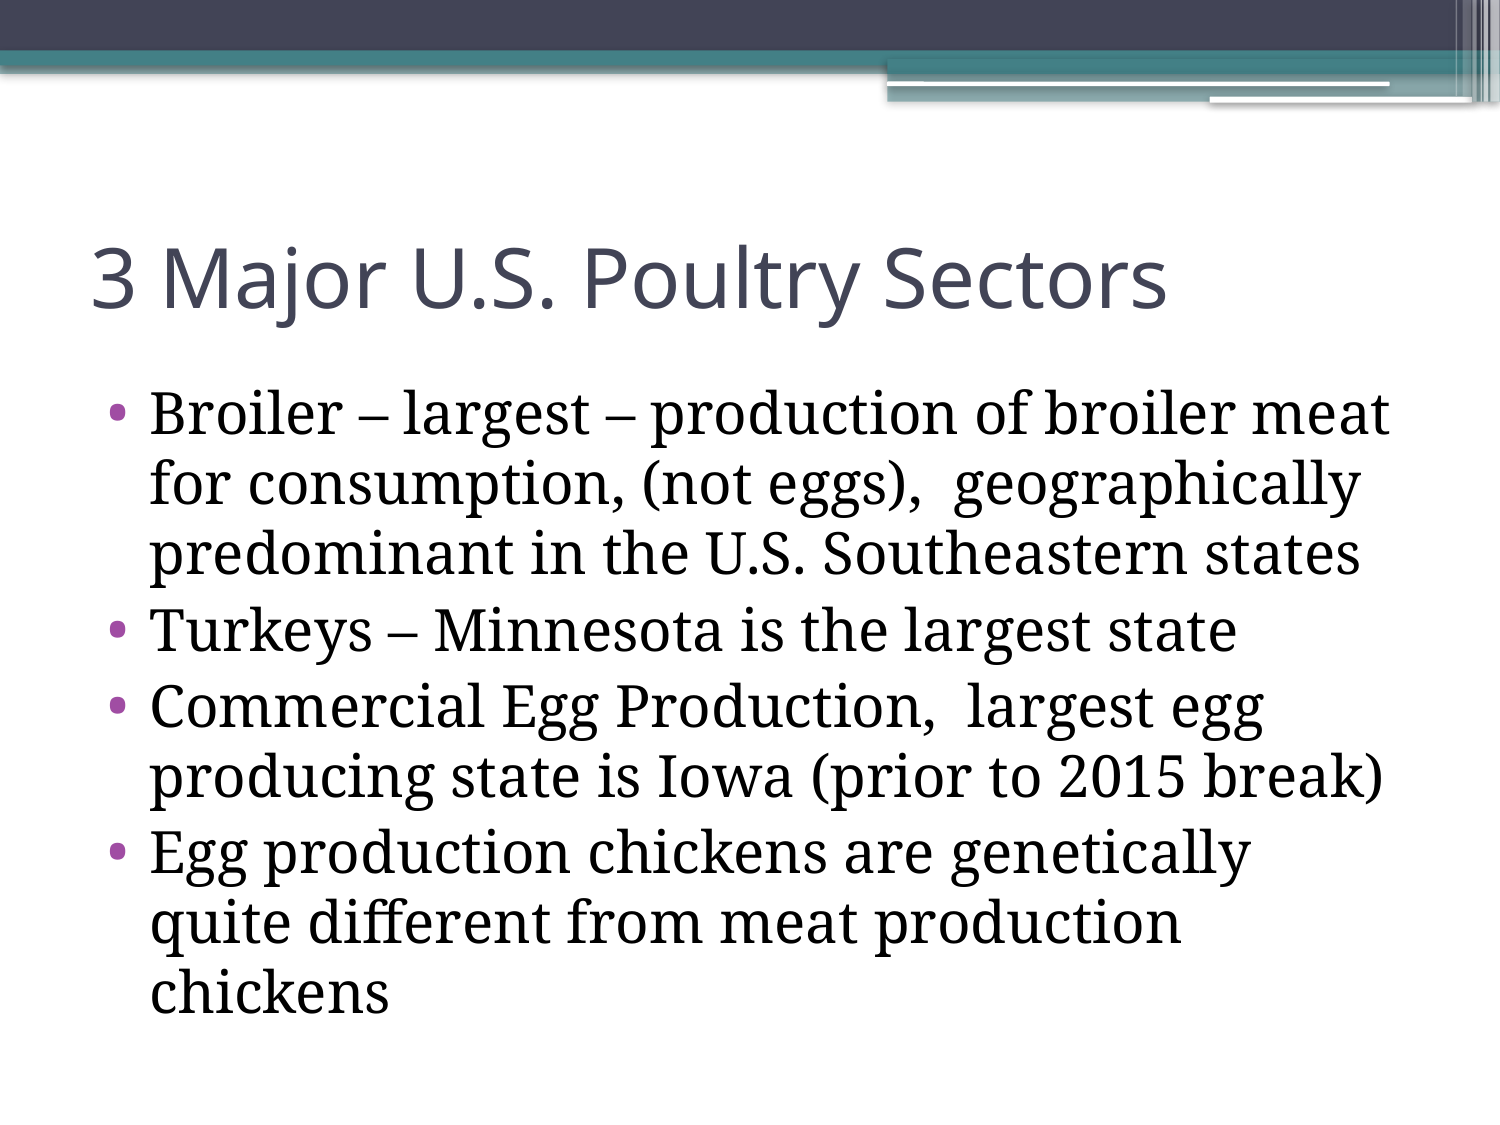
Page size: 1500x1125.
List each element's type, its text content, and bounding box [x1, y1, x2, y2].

list Broiler – largest – production of broiler meat for consumption, (not eggs), geographically predominant in the U.S. Southeastern states Turkeys – Minnesota is the largest state Commercial Egg Production, largest egg producing state is Iowa (prior to 2015 break) Egg production chickens are genetically quite different from meat production chickens [75, 368, 1425, 1079]
title 3 Major U.S. Poultry Sectors [75, 187, 1425, 363]
